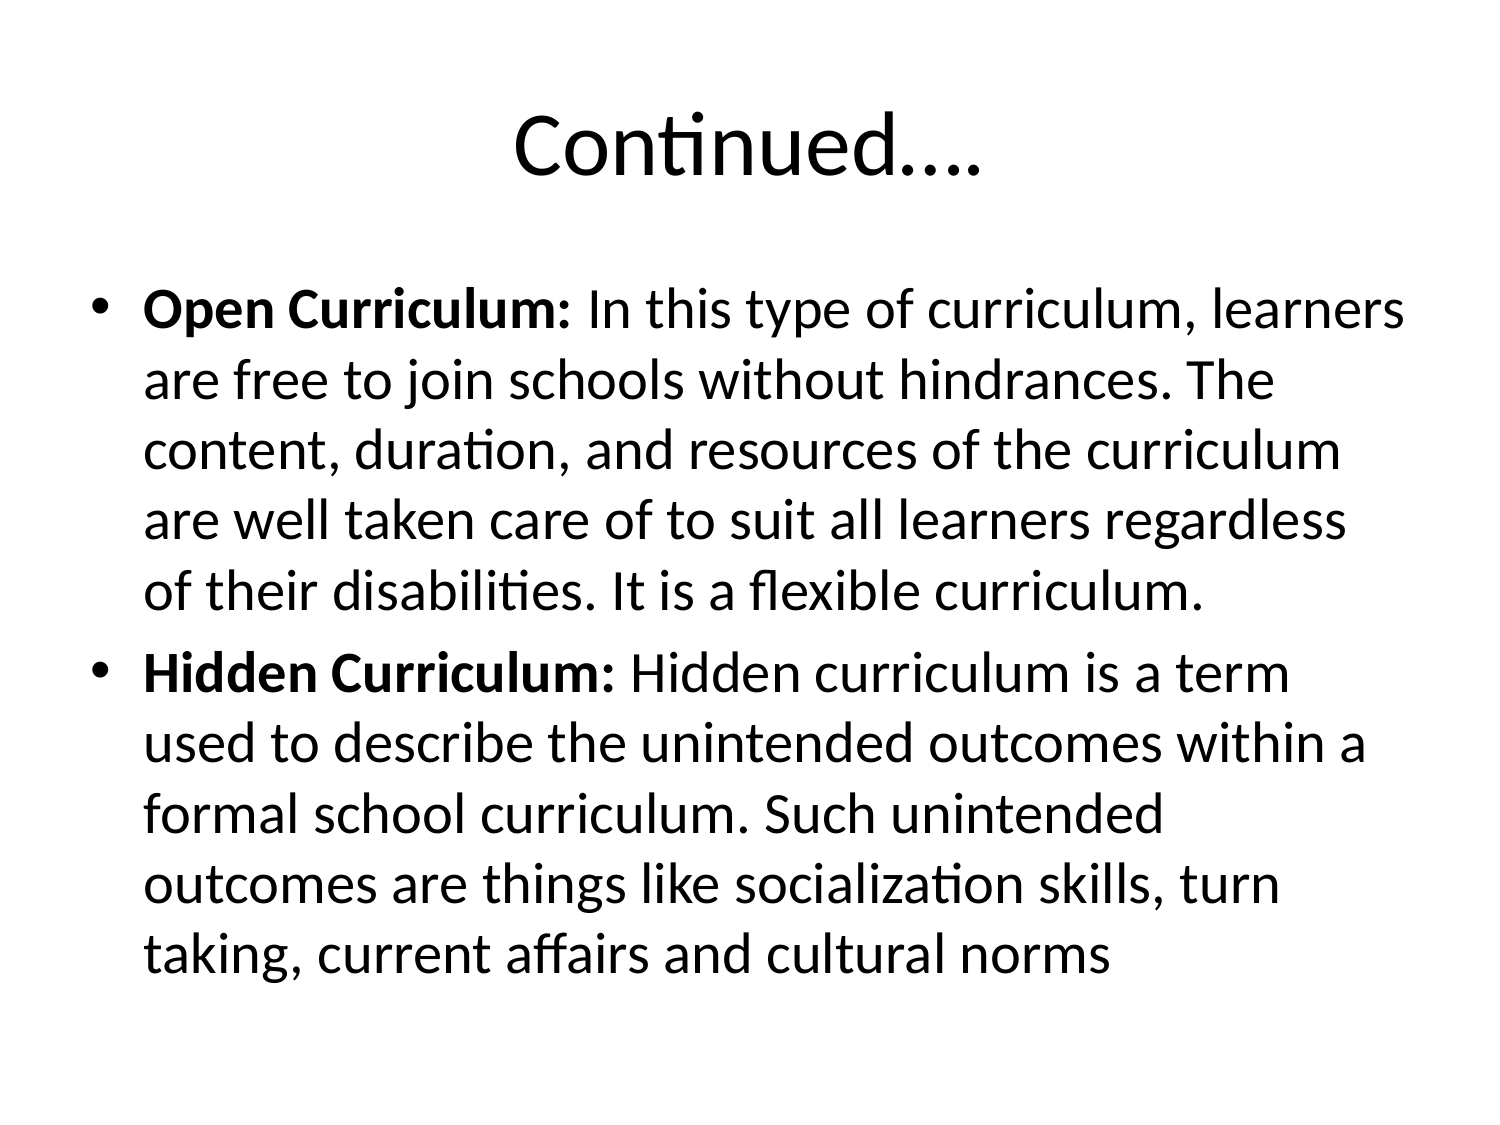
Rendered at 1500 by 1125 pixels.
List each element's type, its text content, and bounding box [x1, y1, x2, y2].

list Open Curriculum: In this type of curriculum, learners are free to join schools without hindrances. The content, duration, and resources of the curriculum are well taken care of to suit all learners regardless of their disabilities. It is a flexible curriculum. Hidden Curriculum: Hidden curriculum is a term used to describe the unintended outcomes within a formal school curriculum. Such unintended outcomes are things like socialization skills, turn taking, current affairs and cultural norms [75, 262, 1425, 1005]
title Continued…. [75, 45, 1425, 233]
